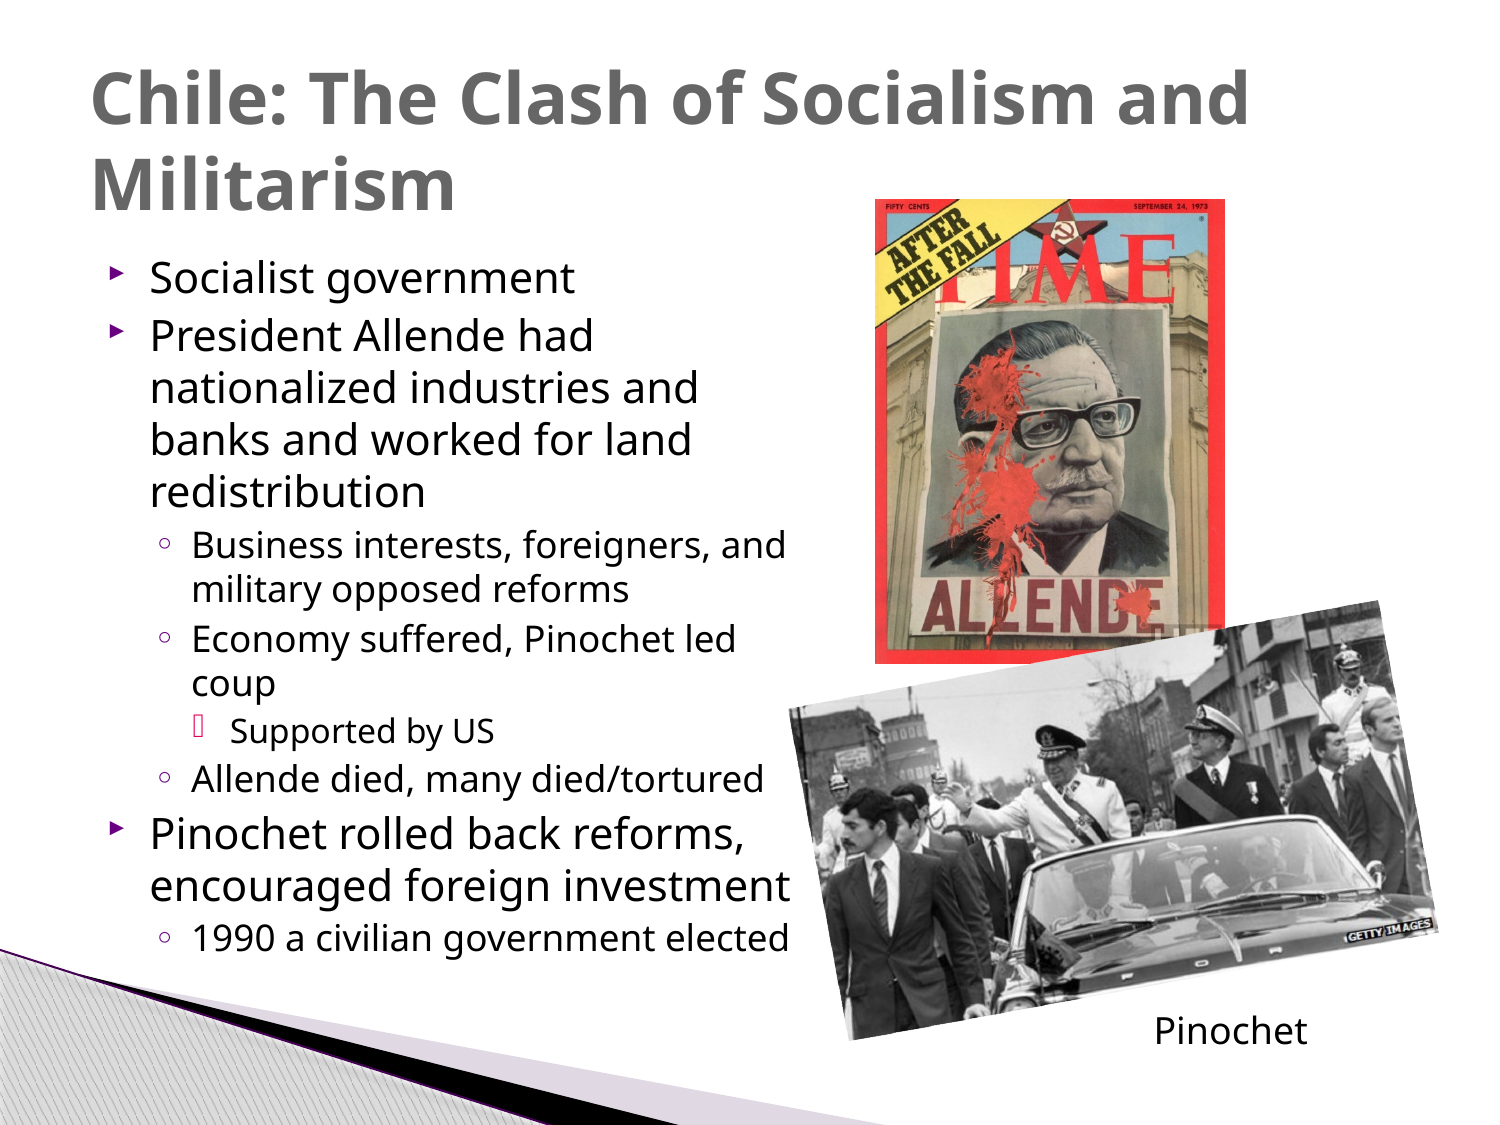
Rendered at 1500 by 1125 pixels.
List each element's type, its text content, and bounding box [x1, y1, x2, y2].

text_box Pinochet [1138, 1001, 1324, 1060]
list Socialist government President Allende had nationalized industries and banks and worked for land redistribution Business interests, foreigners, and military opposed reforms Economy suffered, Pinochet led coup Supported by US Allende died, many died/tortured Pinochet rolled back reforms, encouraged foreign investment 1990 a civilian government elected [75, 243, 813, 986]
title Chile: The Clash of Socialism and Militarism [75, 45, 1425, 233]
picture [789, 199, 1438, 1041]
